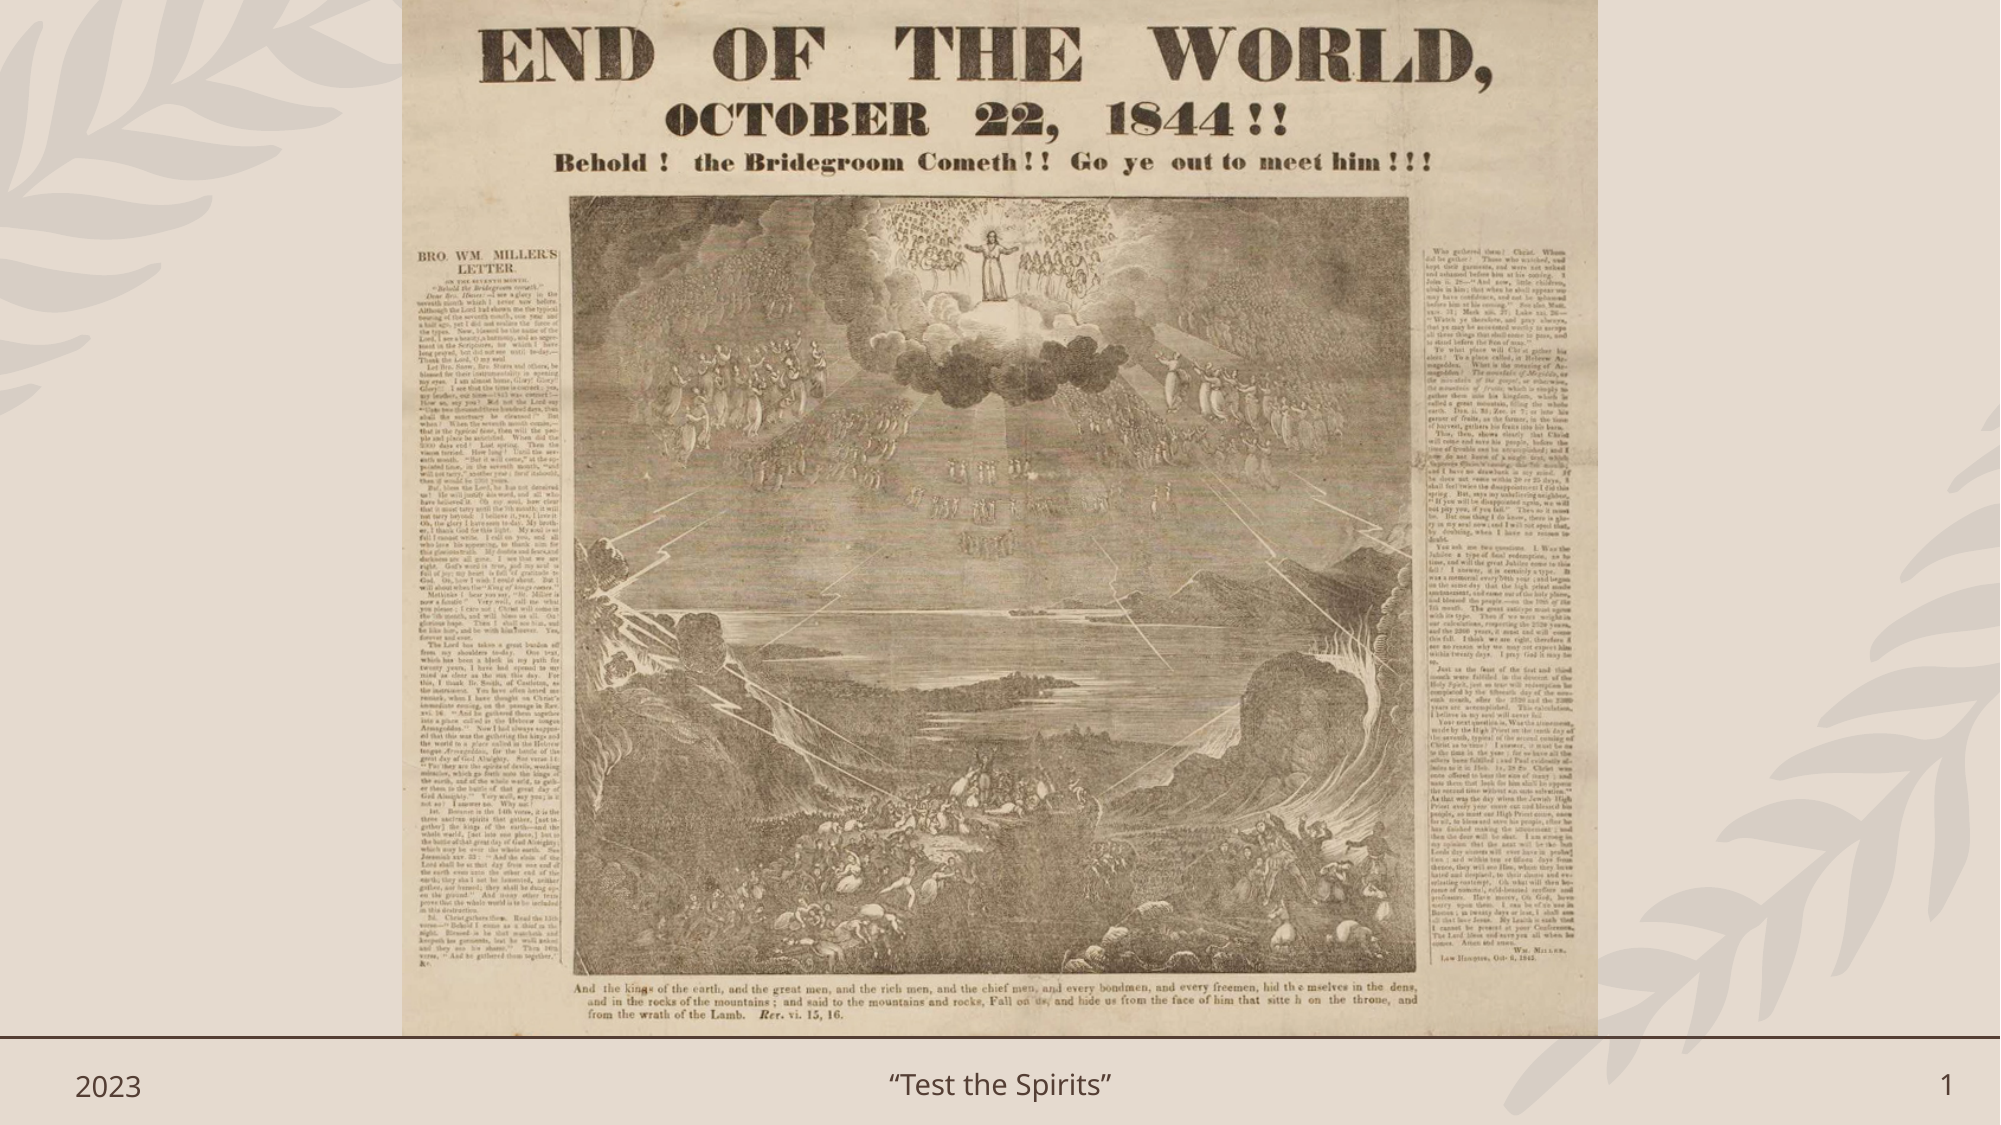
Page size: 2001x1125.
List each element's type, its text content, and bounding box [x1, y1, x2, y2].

picture [402, 0, 1598, 1036]
slide_number 1 [1808, 1060, 1971, 1112]
slide_number 2023 [60, 1060, 222, 1112]
footer “Test the Spirits” [718, 1060, 1283, 1112]
